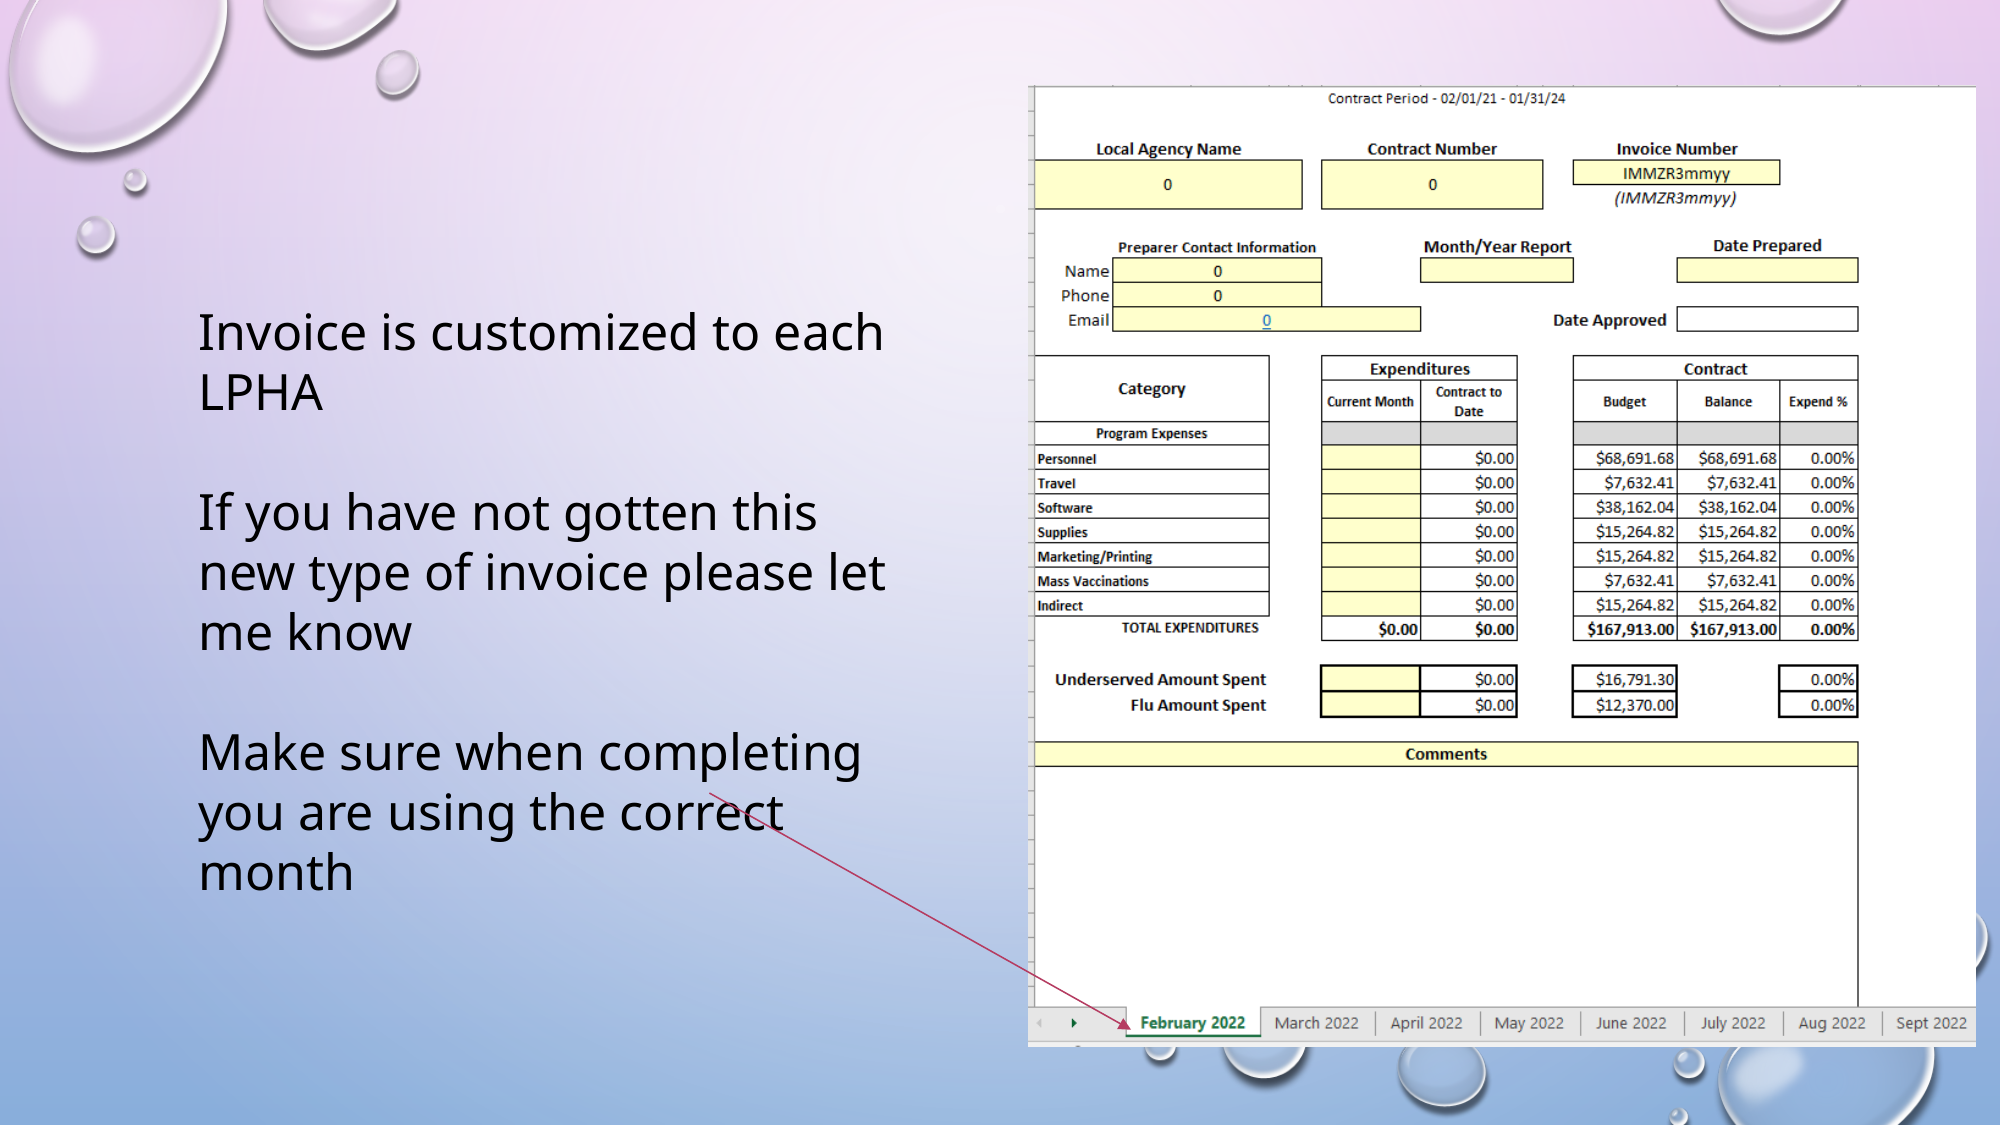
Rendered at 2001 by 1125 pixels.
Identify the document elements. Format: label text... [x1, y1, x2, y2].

picture [0, 0, 2000, 1125]
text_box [709, 792, 1132, 1030]
text_box Invoice is customized to each LPHA If you have not gotten this new type of invoice please let me know Make sure when completing you are using the correct month [183, 293, 905, 908]
